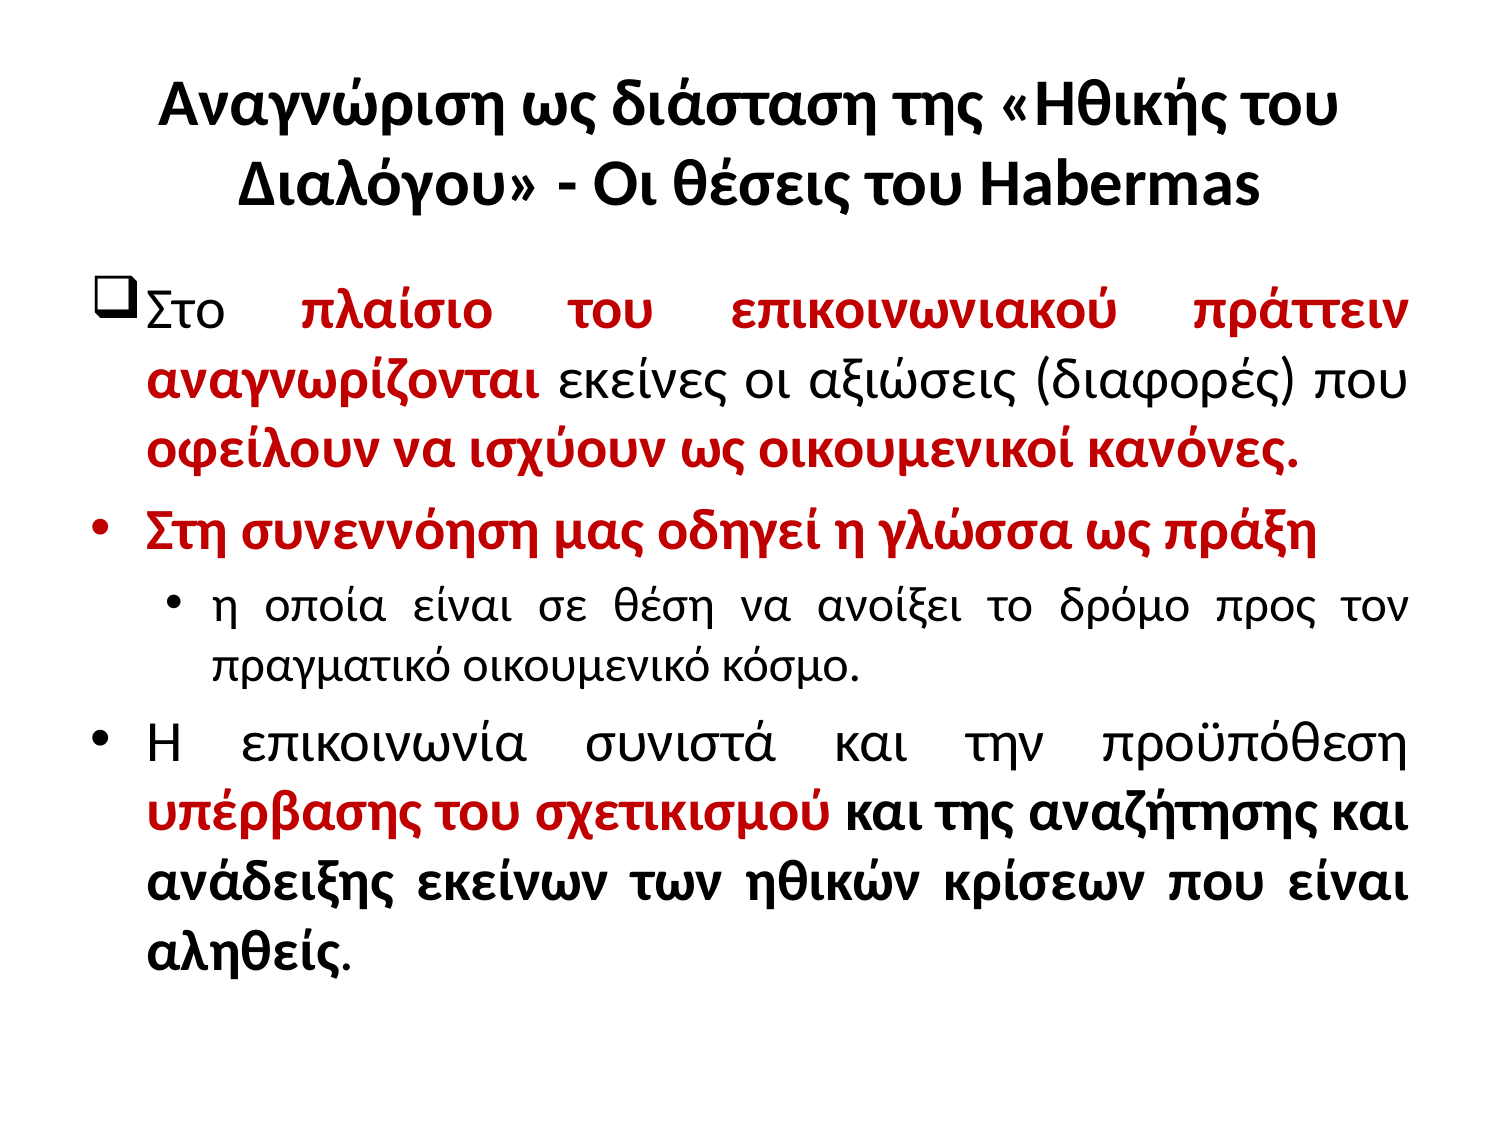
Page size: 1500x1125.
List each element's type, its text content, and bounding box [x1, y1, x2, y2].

list Στο πλαίσιο του επικοινωνιακού πράττειν αναγνωρίζονται εκείνες οι αξιώσεις (διαφορές) που οφείλουν να ισχύουν ως οικουμενικοί κανόνες. Στη συνεννόηση μας οδηγεί η γλώσσα ως πράξη η οποία είναι σε θέση να ανοίξει το δρόμο προς τον πραγματικό οικουμενικό κόσμο. Η επικοινωνία συνιστά και την προϋπόθεση υπέρβασης του σχετικισμού και της αναζήτησης και ανάδειξης εκείνων των ηθικών κρίσεων που είναι αληθείς. [74, 262, 1426, 1006]
title Αναγνώριση ως διάσταση της «Ηθικής του Διαλόγου» - Οι θέσεις του Habermas [74, 44, 1426, 233]
